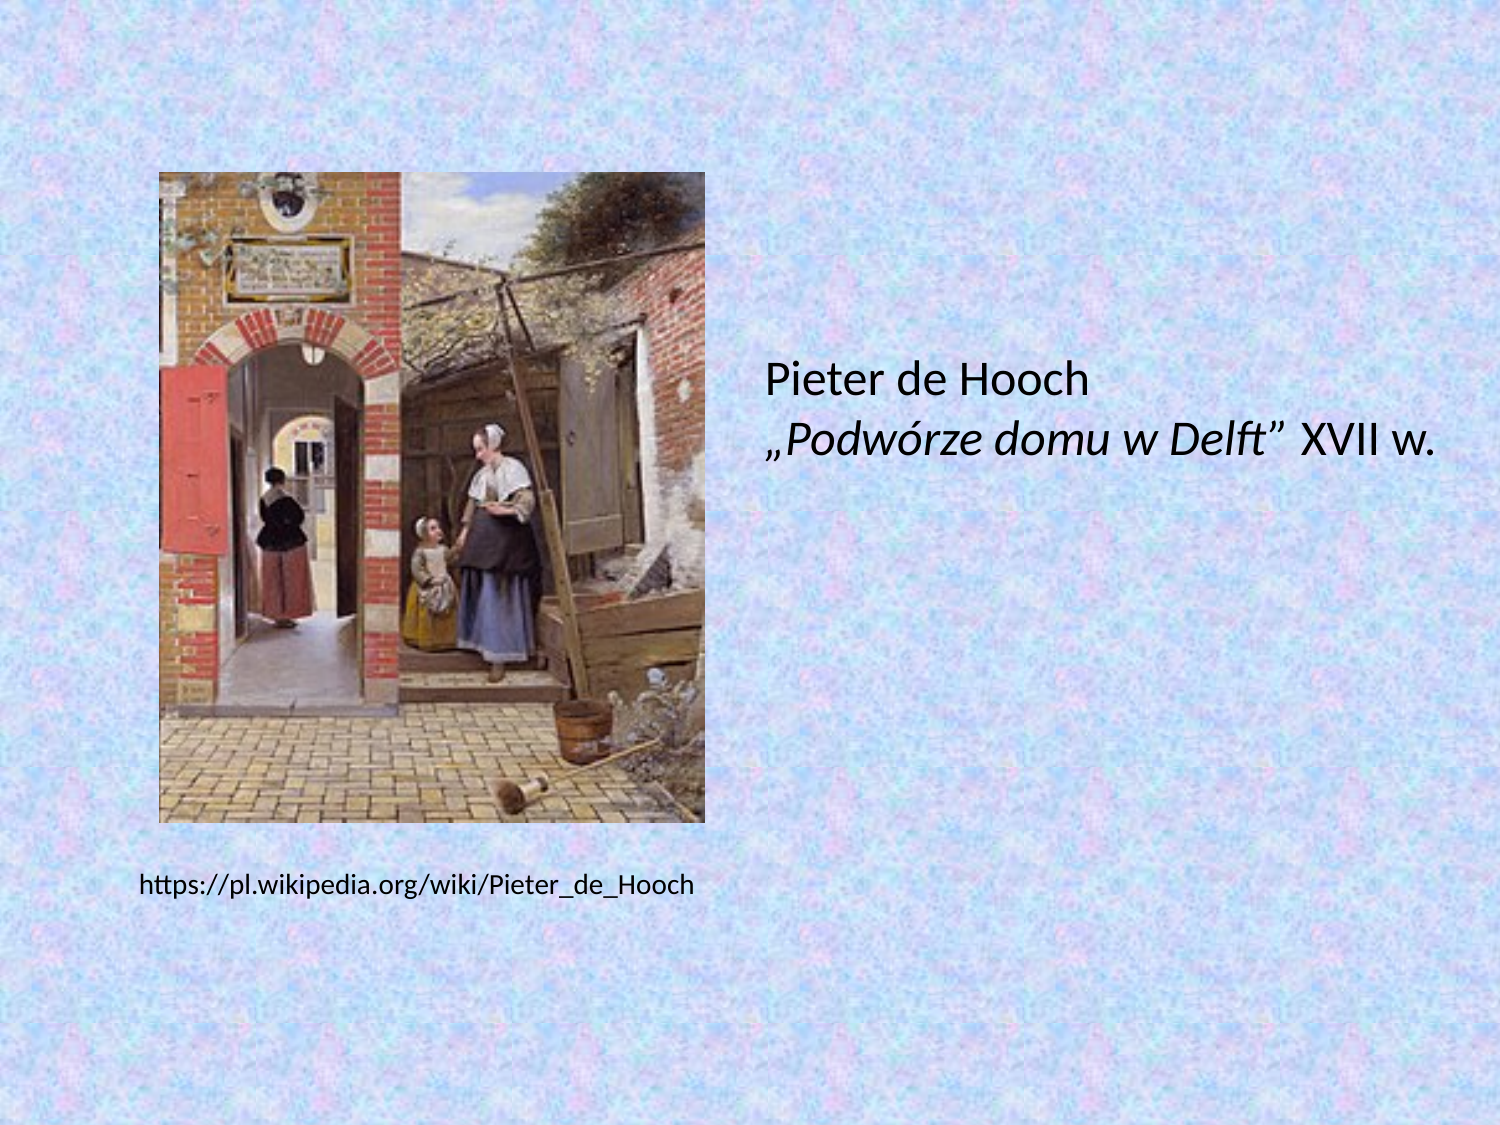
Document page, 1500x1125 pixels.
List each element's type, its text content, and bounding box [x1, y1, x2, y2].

text_box https://pl.wikipedia.org/wiki/Pieter_de_Hooch [123, 857, 739, 908]
text_box Pieter de Hooch „Podwórze domu w Delft” XVII w. [750, 338, 1459, 473]
picture [0, 0, 1500, 1125]
